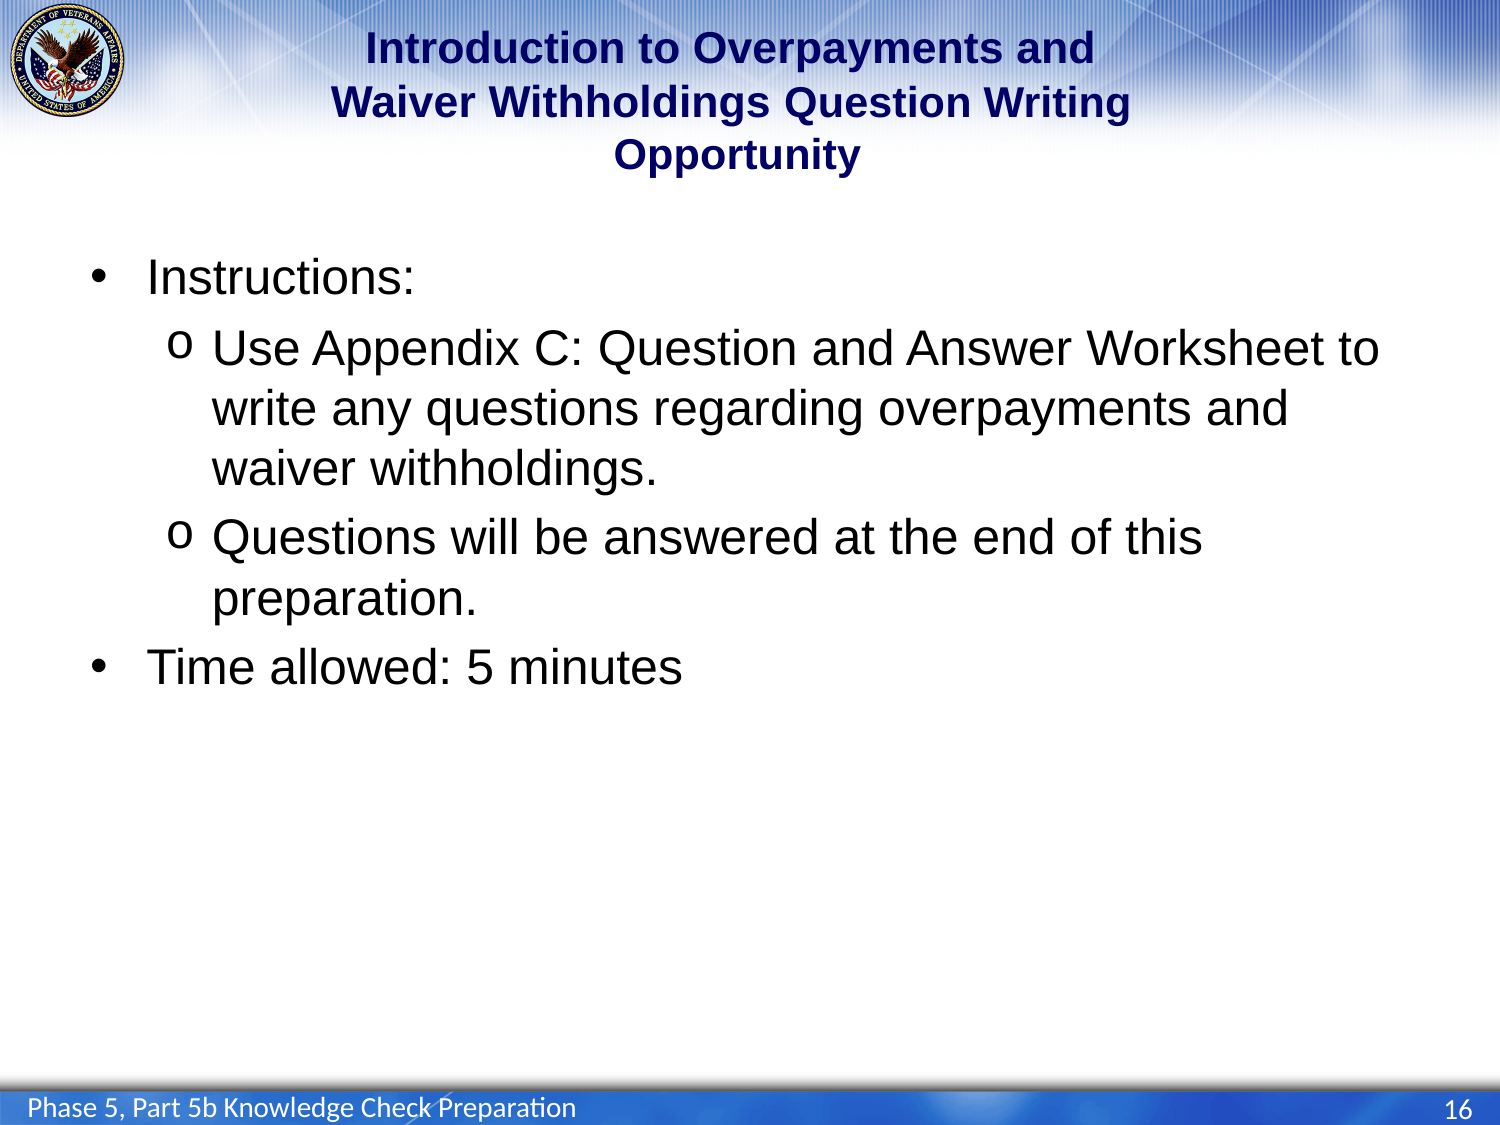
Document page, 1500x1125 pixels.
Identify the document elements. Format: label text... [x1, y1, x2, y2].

list Instructions: Use Appendix C: Question and Answer Worksheet to write any questions regarding overpayments and waiver withholdings. Questions will be answered at the end of this preparation. Time allowed: 5 minutes [75, 237, 1425, 980]
slide_number 16 [1137, 1083, 1488, 1119]
picture [0, 0, 1500, 1125]
title Introduction to Overpayments and Waiver Withholdings Question Writing Opportunity [0, 10, 1475, 186]
footer Phase 5, Part 5b Knowledge Check Preparation [12, 1081, 714, 1119]
